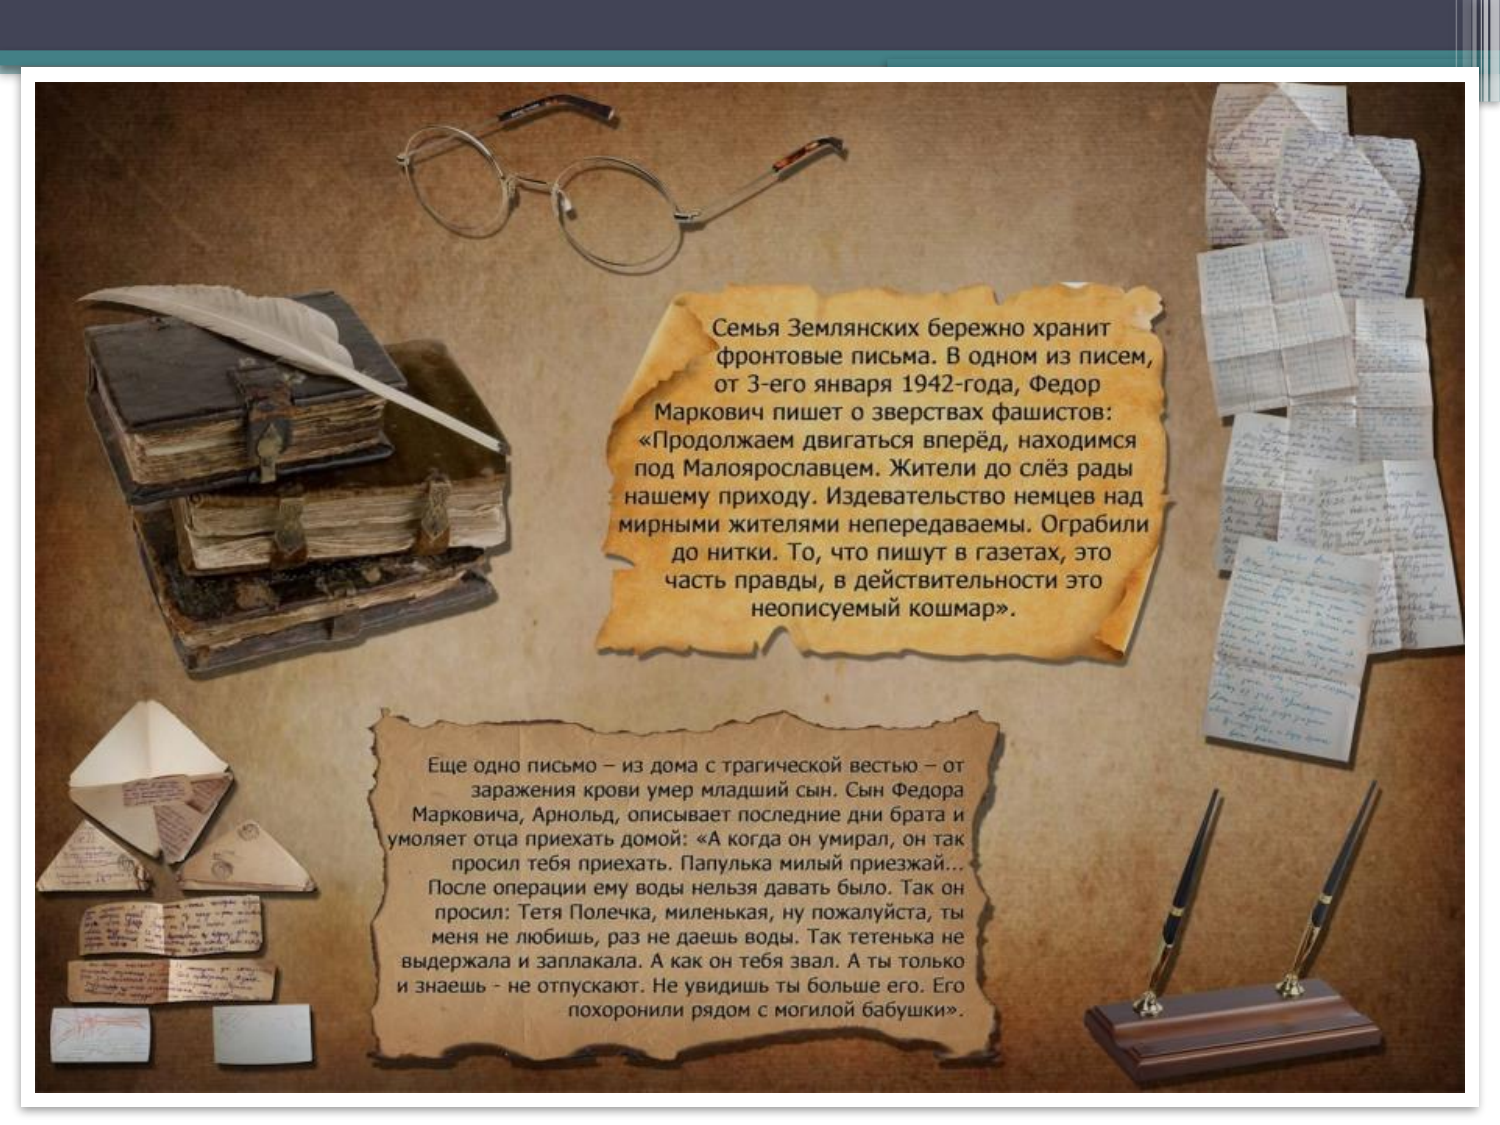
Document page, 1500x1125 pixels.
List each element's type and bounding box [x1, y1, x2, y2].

list [34, 81, 1466, 1094]
